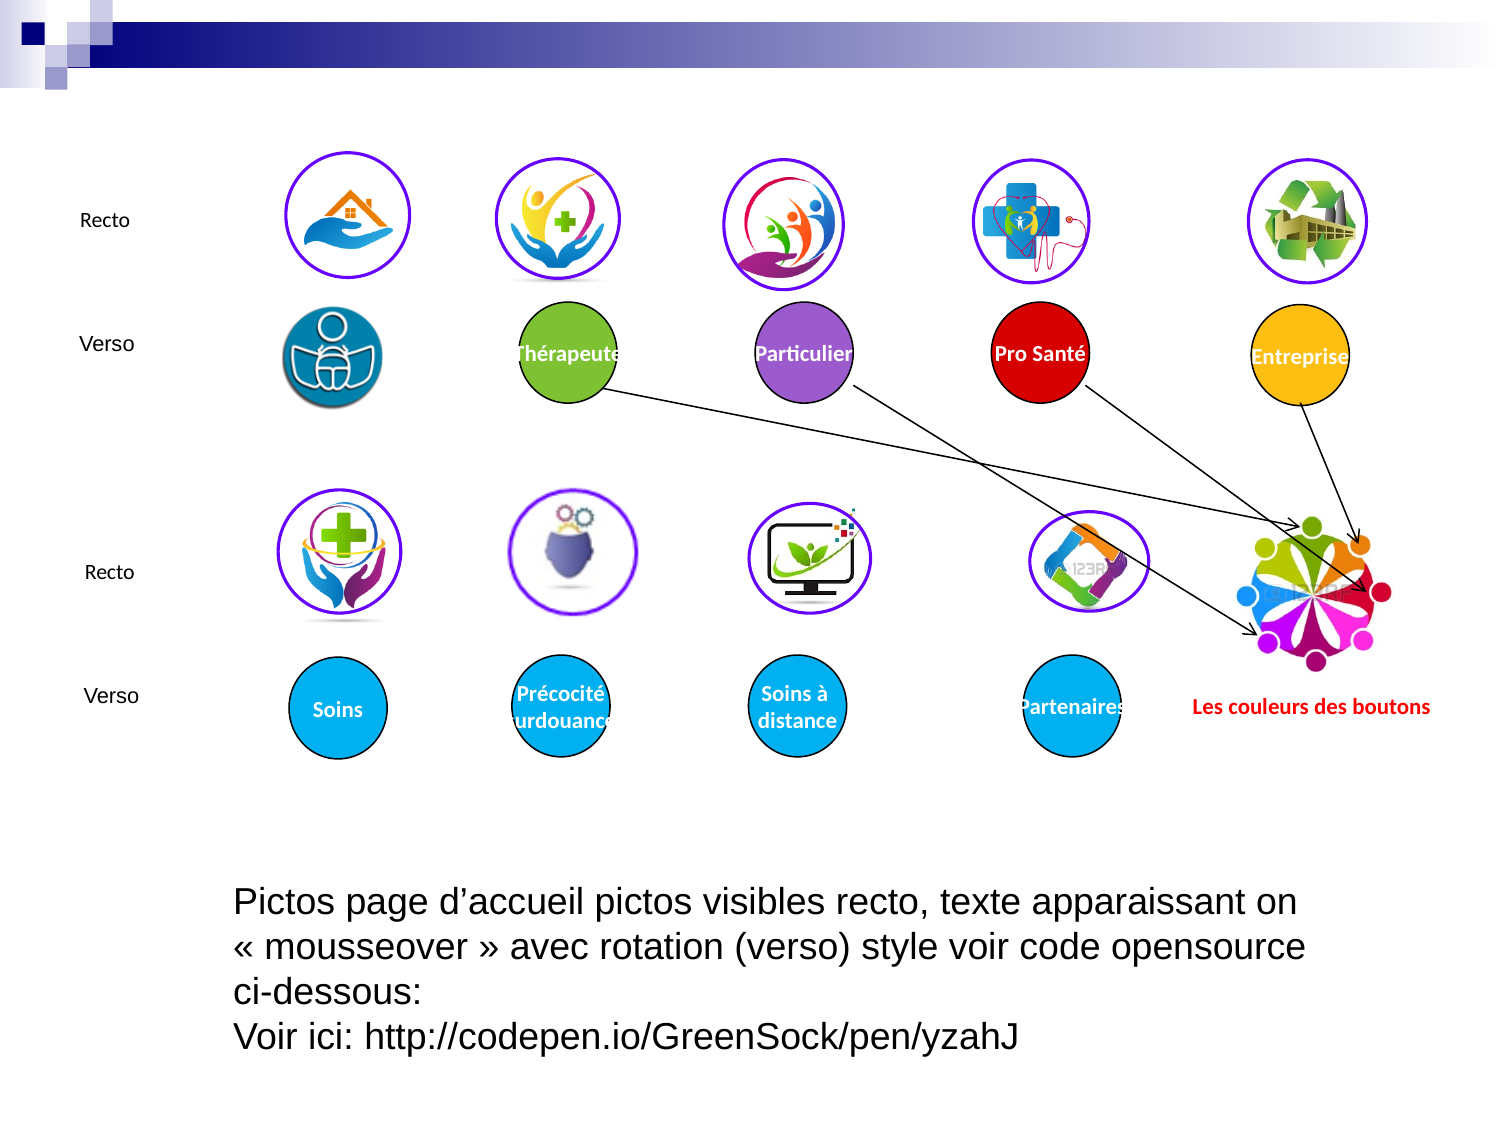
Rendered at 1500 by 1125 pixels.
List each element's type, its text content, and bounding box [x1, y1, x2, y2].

text_box [839, 200, 844, 249]
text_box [1084, 385, 1367, 593]
text_box [743, 159, 824, 176]
text_box [1248, 200, 1252, 243]
text_box Particulier [755, 302, 854, 386]
text_box [278, 510, 294, 593]
picture [736, 177, 835, 279]
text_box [602, 388, 848, 528]
text_box Recto [70, 550, 150, 592]
text_box Entreprise [1251, 304, 1350, 383]
picture [983, 183, 1086, 272]
text_box Verso [64, 322, 162, 364]
text_box Recto [65, 198, 146, 240]
picture [1217, 493, 1407, 691]
text_box Soins à distance [748, 655, 847, 757]
text_box [612, 190, 620, 247]
text_box Précocité surdouance [511, 655, 611, 757]
text_box [496, 193, 502, 244]
text_box [1273, 159, 1342, 171]
text_box Soins [289, 657, 388, 759]
text_box Les couleurs des boutons [1177, 684, 1446, 727]
picture [1257, 172, 1362, 271]
picture [747, 528, 853, 624]
text_box Partenaires [1023, 655, 1122, 757]
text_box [853, 385, 1258, 636]
text_box Thérapeute [518, 302, 618, 404]
picture [281, 303, 388, 410]
text_box Pictos page d’accueil pictos visibles recto, texte apparaissant on « mousseover » avec rotation (verso) style voir code opensource ci-dessous: Voir ici: http://codepen.io/GreenSock/pen/yzahJ [218, 869, 1350, 1065]
picture [299, 502, 388, 623]
picture [507, 172, 608, 283]
picture [495, 482, 646, 620]
text_box [973, 197, 978, 246]
text_box [521, 158, 594, 170]
text_box Verso [69, 674, 167, 716]
text_box Pro Santé [991, 302, 1090, 383]
text_box [392, 527, 401, 578]
text_box [723, 193, 731, 256]
text_box [987, 159, 1075, 181]
picture [304, 188, 393, 250]
text_box [307, 489, 372, 500]
text_box [285, 152, 410, 278]
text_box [1300, 405, 1359, 545]
